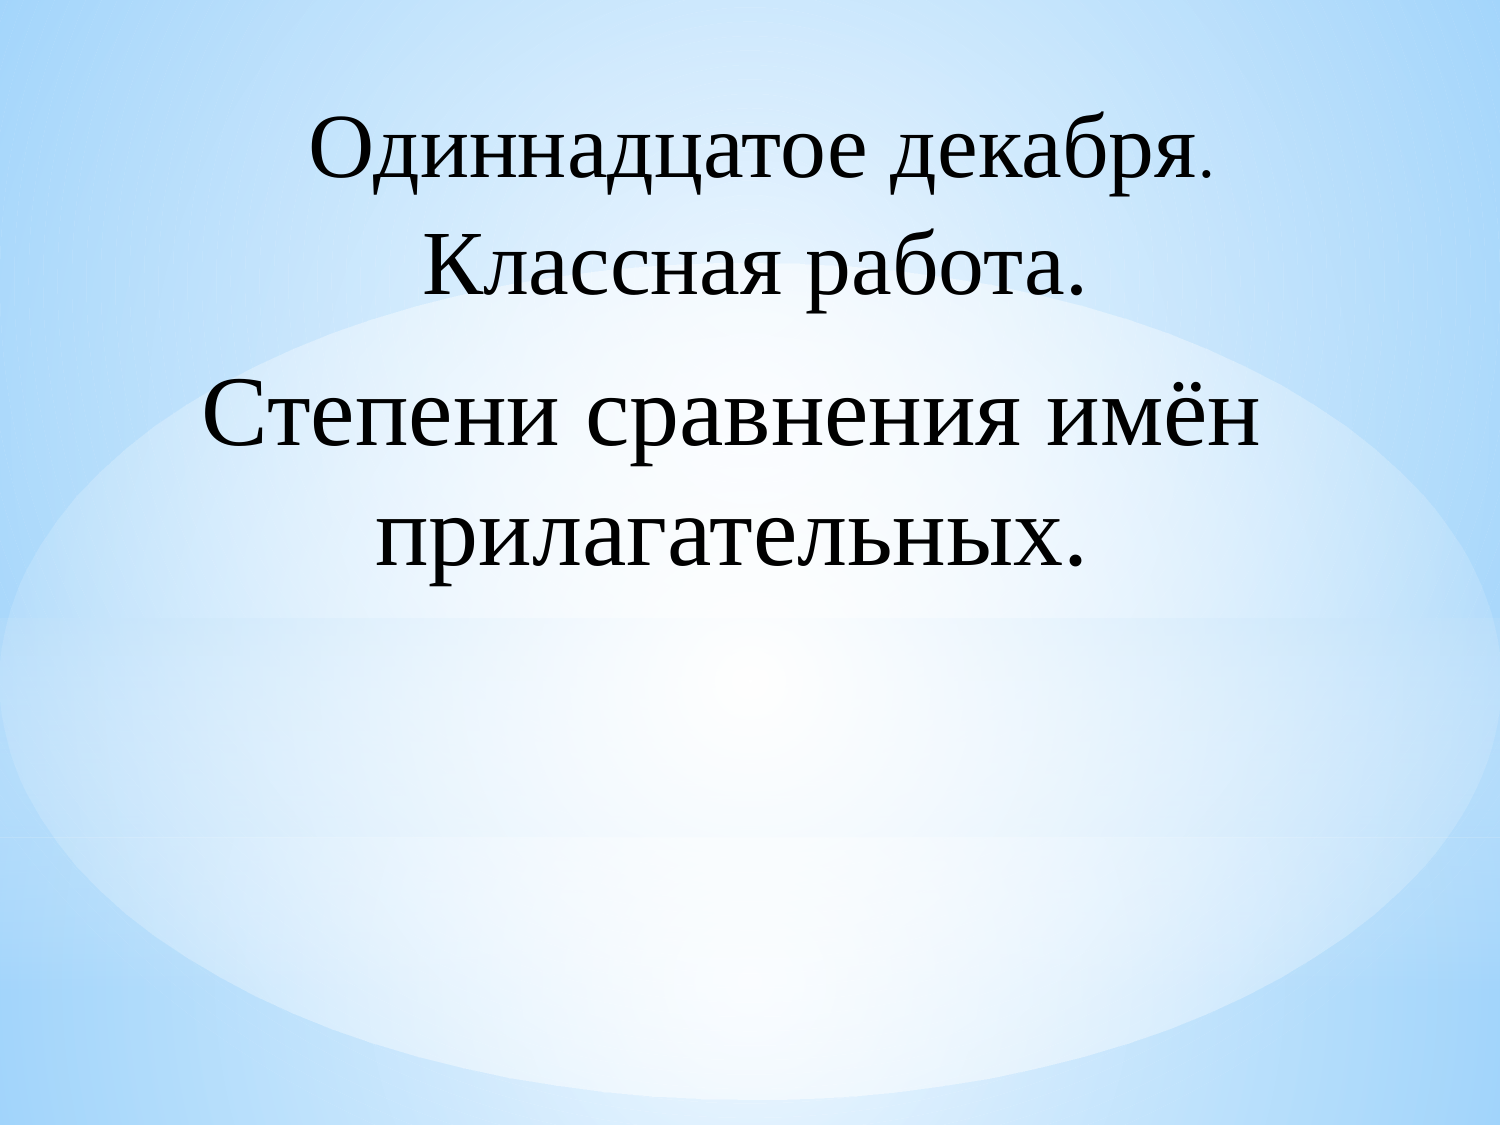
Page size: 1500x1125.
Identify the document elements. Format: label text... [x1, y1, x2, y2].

text_box Классная работа. [265, 180, 1247, 321]
text_box Одиннадцатое декабря. [218, 78, 1306, 203]
text_box Степени сравнения имён прилагательных. [159, 338, 1306, 593]
